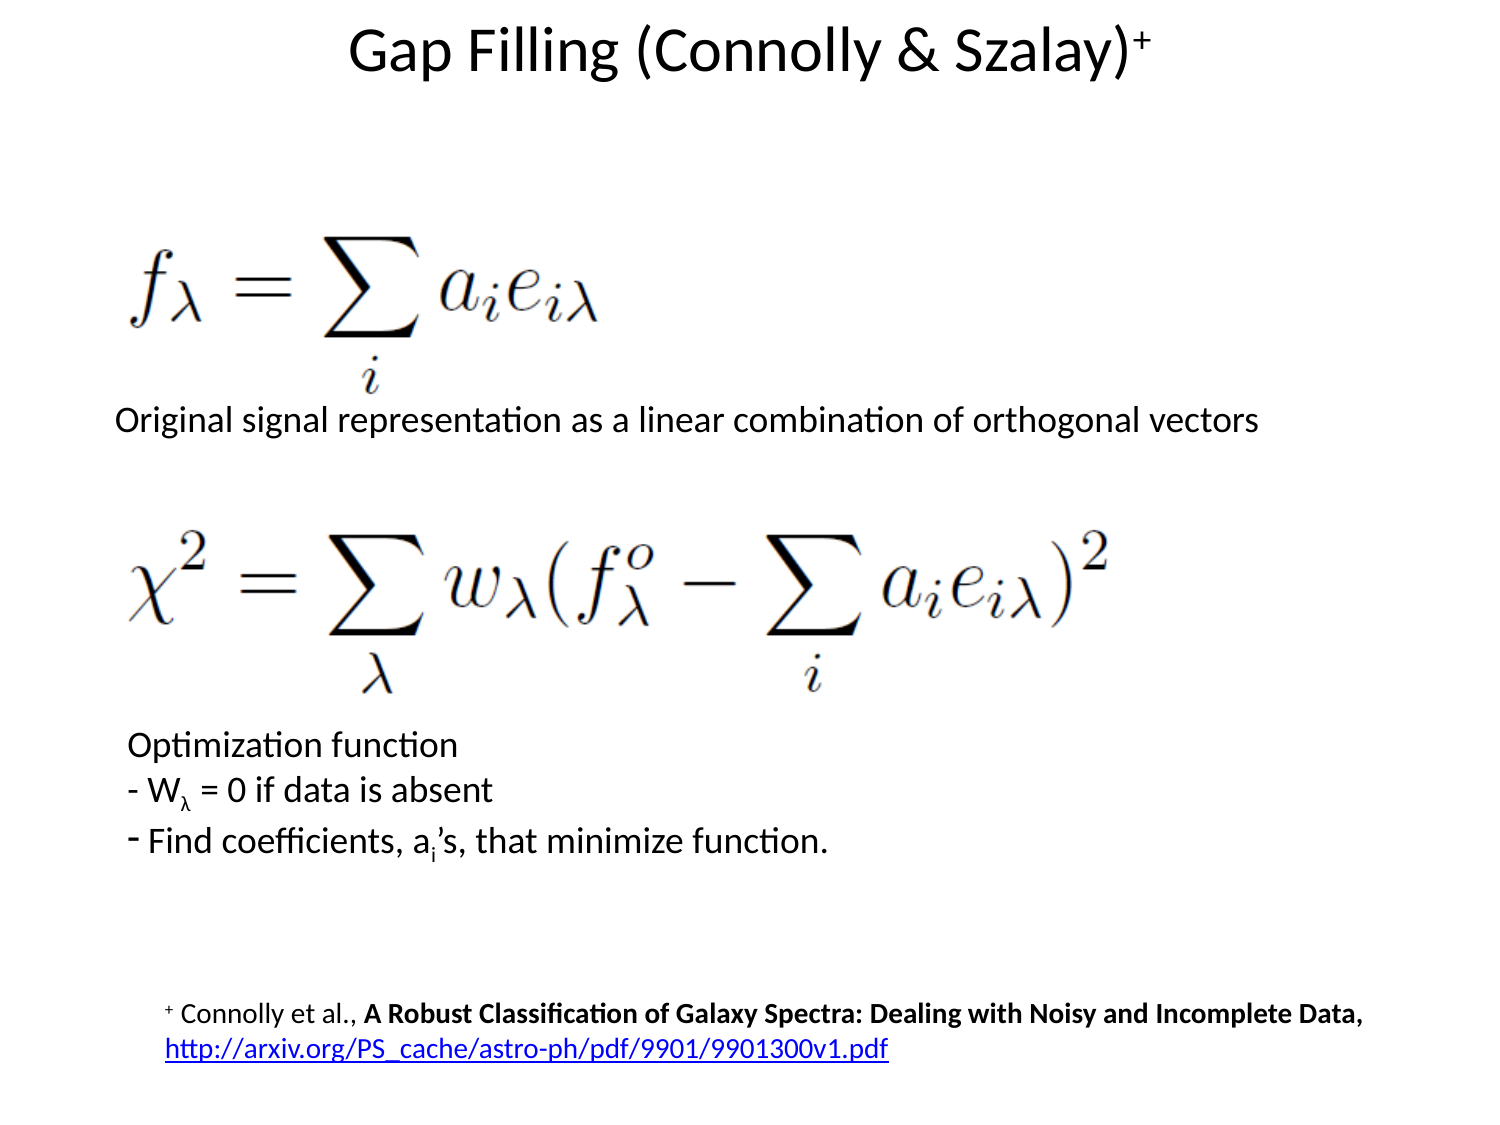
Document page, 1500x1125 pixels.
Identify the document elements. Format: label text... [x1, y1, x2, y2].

picture [74, 499, 1144, 712]
text_box Optimization function - Wλ = 0 if data is absent Find coefficients, ai’s, that minimize function. [112, 712, 1350, 875]
text_box + Connolly et al., A Robust Classification of Galaxy Spectra: Dealing with Noisy and Incomplete Data, http://arxiv.org/PS_cache/astro-ph/pdf/9901/9901300v1.pdf [150, 987, 1388, 1073]
title Gap Filling (Connolly & Szalay)+ [75, 0, 1425, 93]
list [87, 212, 609, 402]
text_box Original signal representation as a linear combination of orthogonal vectors [99, 387, 1338, 448]
